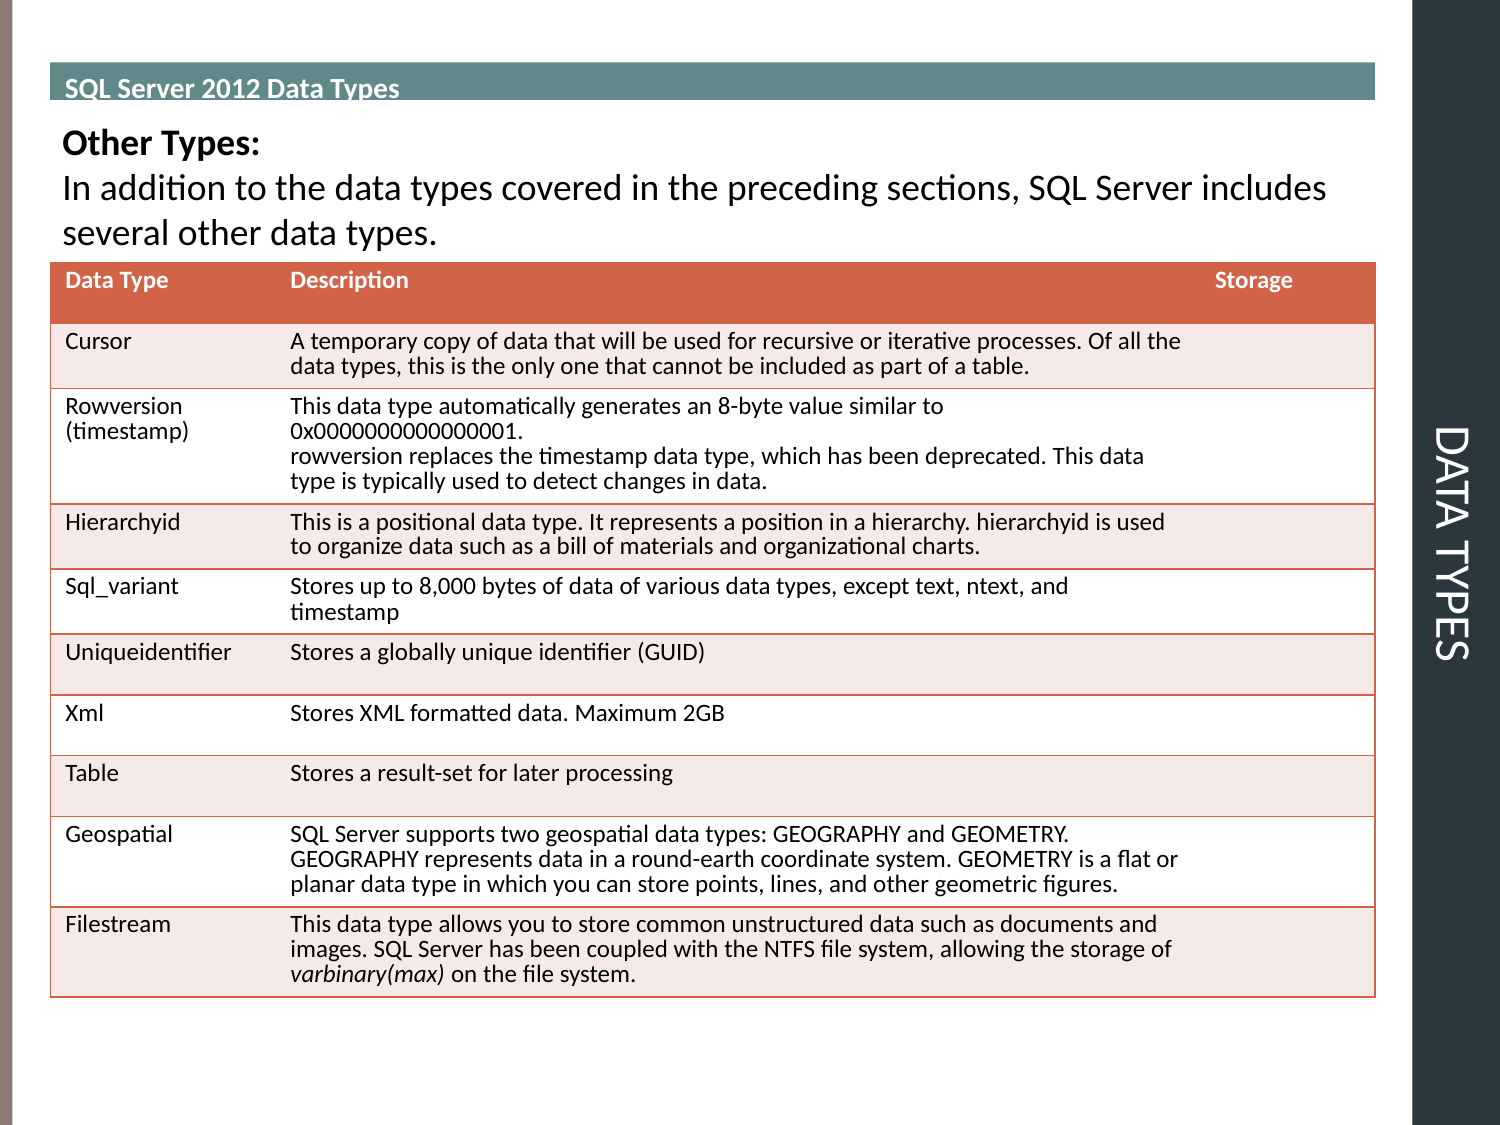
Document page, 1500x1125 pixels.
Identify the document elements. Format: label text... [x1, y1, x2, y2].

table_cell This data type allows you to store common unstructured data such as documents and images. SQL Server has been coupled with the NTFS file system, allowing the storage of varbinary(max) on the file system. [275, 908, 1200, 996]
table_cell Stores XML formatted data. Maximum 2GB [275, 696, 1200, 755]
table_cell [1200, 696, 1374, 755]
table_cell Sql_variant [51, 570, 275, 633]
table_cell [1200, 324, 1374, 388]
table_cell Filestream [51, 908, 275, 996]
table_cell [1200, 908, 1374, 996]
table_cell Stores up to 8,000 bytes of data of various data types, except text, ntext, and timestamp [275, 570, 1200, 633]
table_cell Cursor [51, 324, 275, 388]
table_cell Hierarchyid [51, 505, 275, 568]
table_cell Xml [51, 696, 275, 755]
table_cell This is a positional data type. It represents a position in a hierarchy. hierarchyid is used to organize data such as a bill of materials and organizational charts. [275, 505, 1200, 568]
table_cell Stores a result-set for later processing [275, 756, 1200, 816]
title DATA TYPES [1412, 62, 1500, 1025]
table_cell Geospatial [51, 817, 275, 906]
table_cell [1200, 635, 1374, 694]
table_cell [1200, 570, 1374, 633]
table_cell A temporary copy of data that will be used for recursive or iterative processes. Of all the data types, this is the only one that cannot be included as part of a table. [275, 324, 1200, 388]
text_box Other Types: In addition to the data types covered in the preceding sections, SQL Server includes several other data types. [47, 110, 1375, 261]
table_header Data Type [51, 263, 275, 322]
table_header Description [275, 263, 1200, 322]
table_cell Rowversion (timestamp) [51, 389, 275, 503]
table_header Storage [1200, 263, 1374, 322]
table_cell Stores a globally unique identifier (GUID) [275, 635, 1200, 694]
list SQL Server 2012 Data Types [50, 62, 1375, 100]
table_cell This data type automatically generates an 8-byte value similar to 0x0000000000000001. rowversion replaces the timestamp data type, which has been deprecated. This data type is typically used to detect changes in data. [275, 389, 1200, 503]
table_cell Uniqueidentifier [51, 635, 275, 694]
table_cell [1200, 817, 1374, 906]
table_cell [1200, 505, 1374, 568]
table_cell [1200, 756, 1374, 816]
table_cell SQL Server supports two geospatial data types: GEOGRAPHY and GEOMETRY. GEOGRAPHY represents data in a round-earth coordinate system. GEOMETRY is a flat or planar data type in which you can store points, lines, and other geometric figures. [275, 817, 1200, 906]
table_cell Table [51, 756, 275, 816]
table_cell [1200, 389, 1374, 503]
